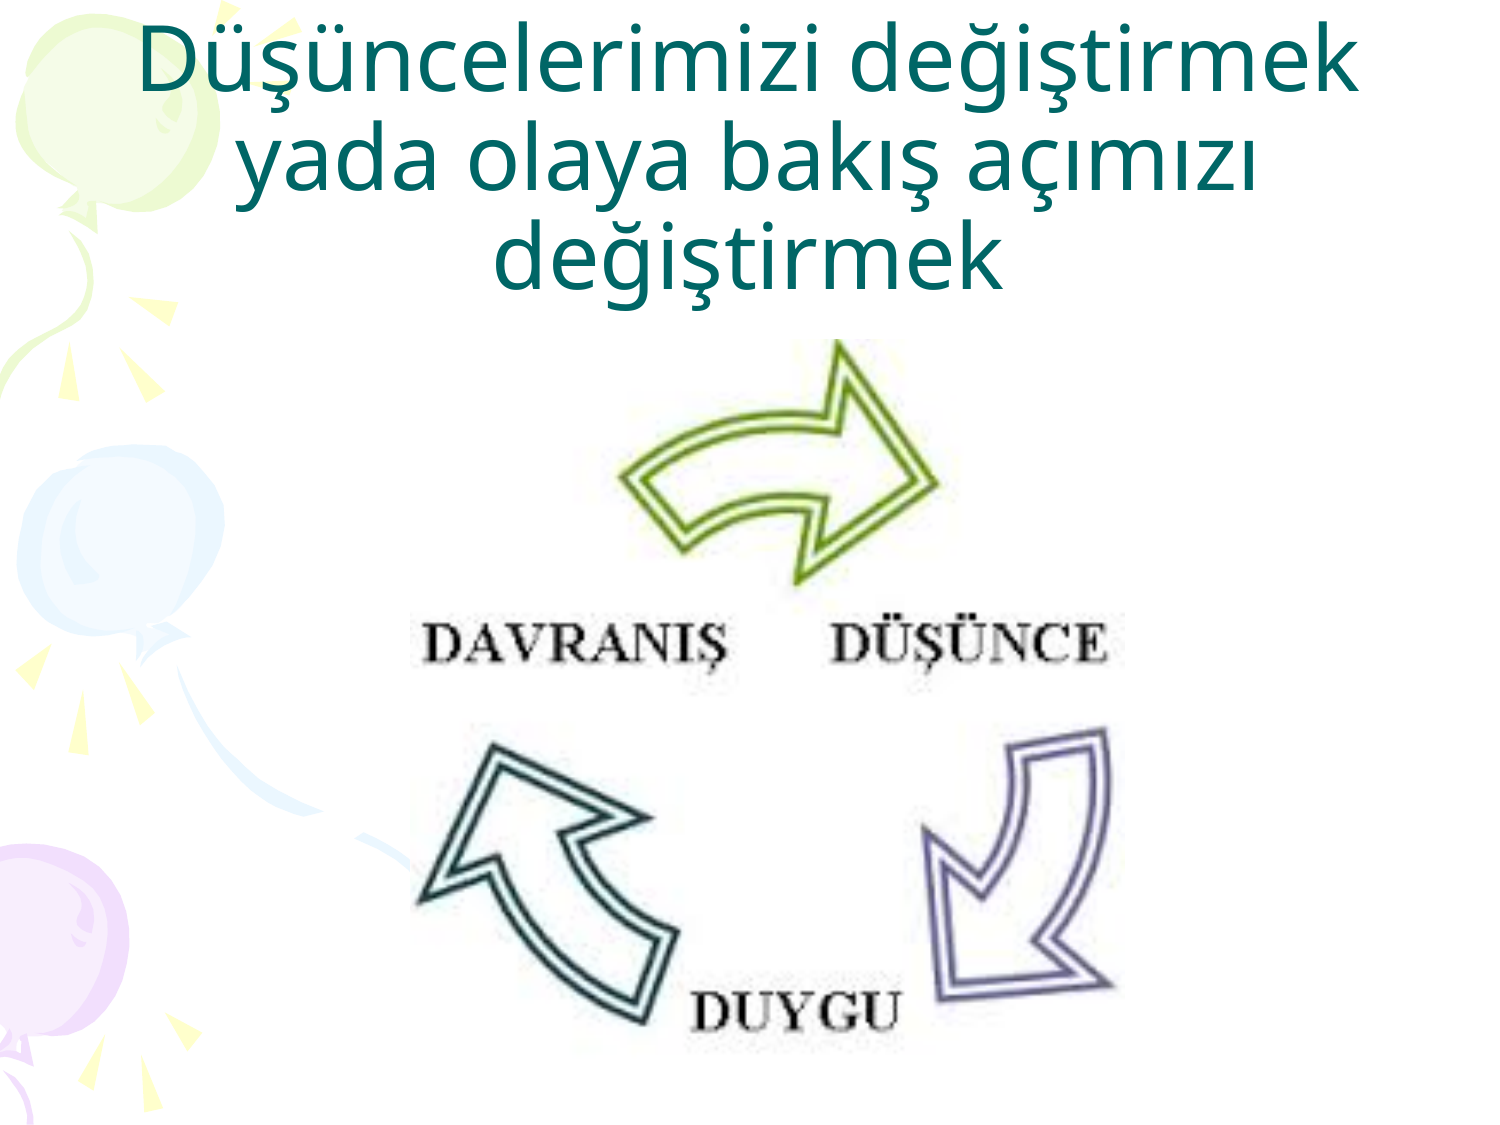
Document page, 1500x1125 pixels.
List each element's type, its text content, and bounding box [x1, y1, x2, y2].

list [409, 339, 1126, 1065]
title Düşüncelerimizi değiştirmek yada olaya bakış açımızı değiştirmek [72, 16, 1426, 317]
